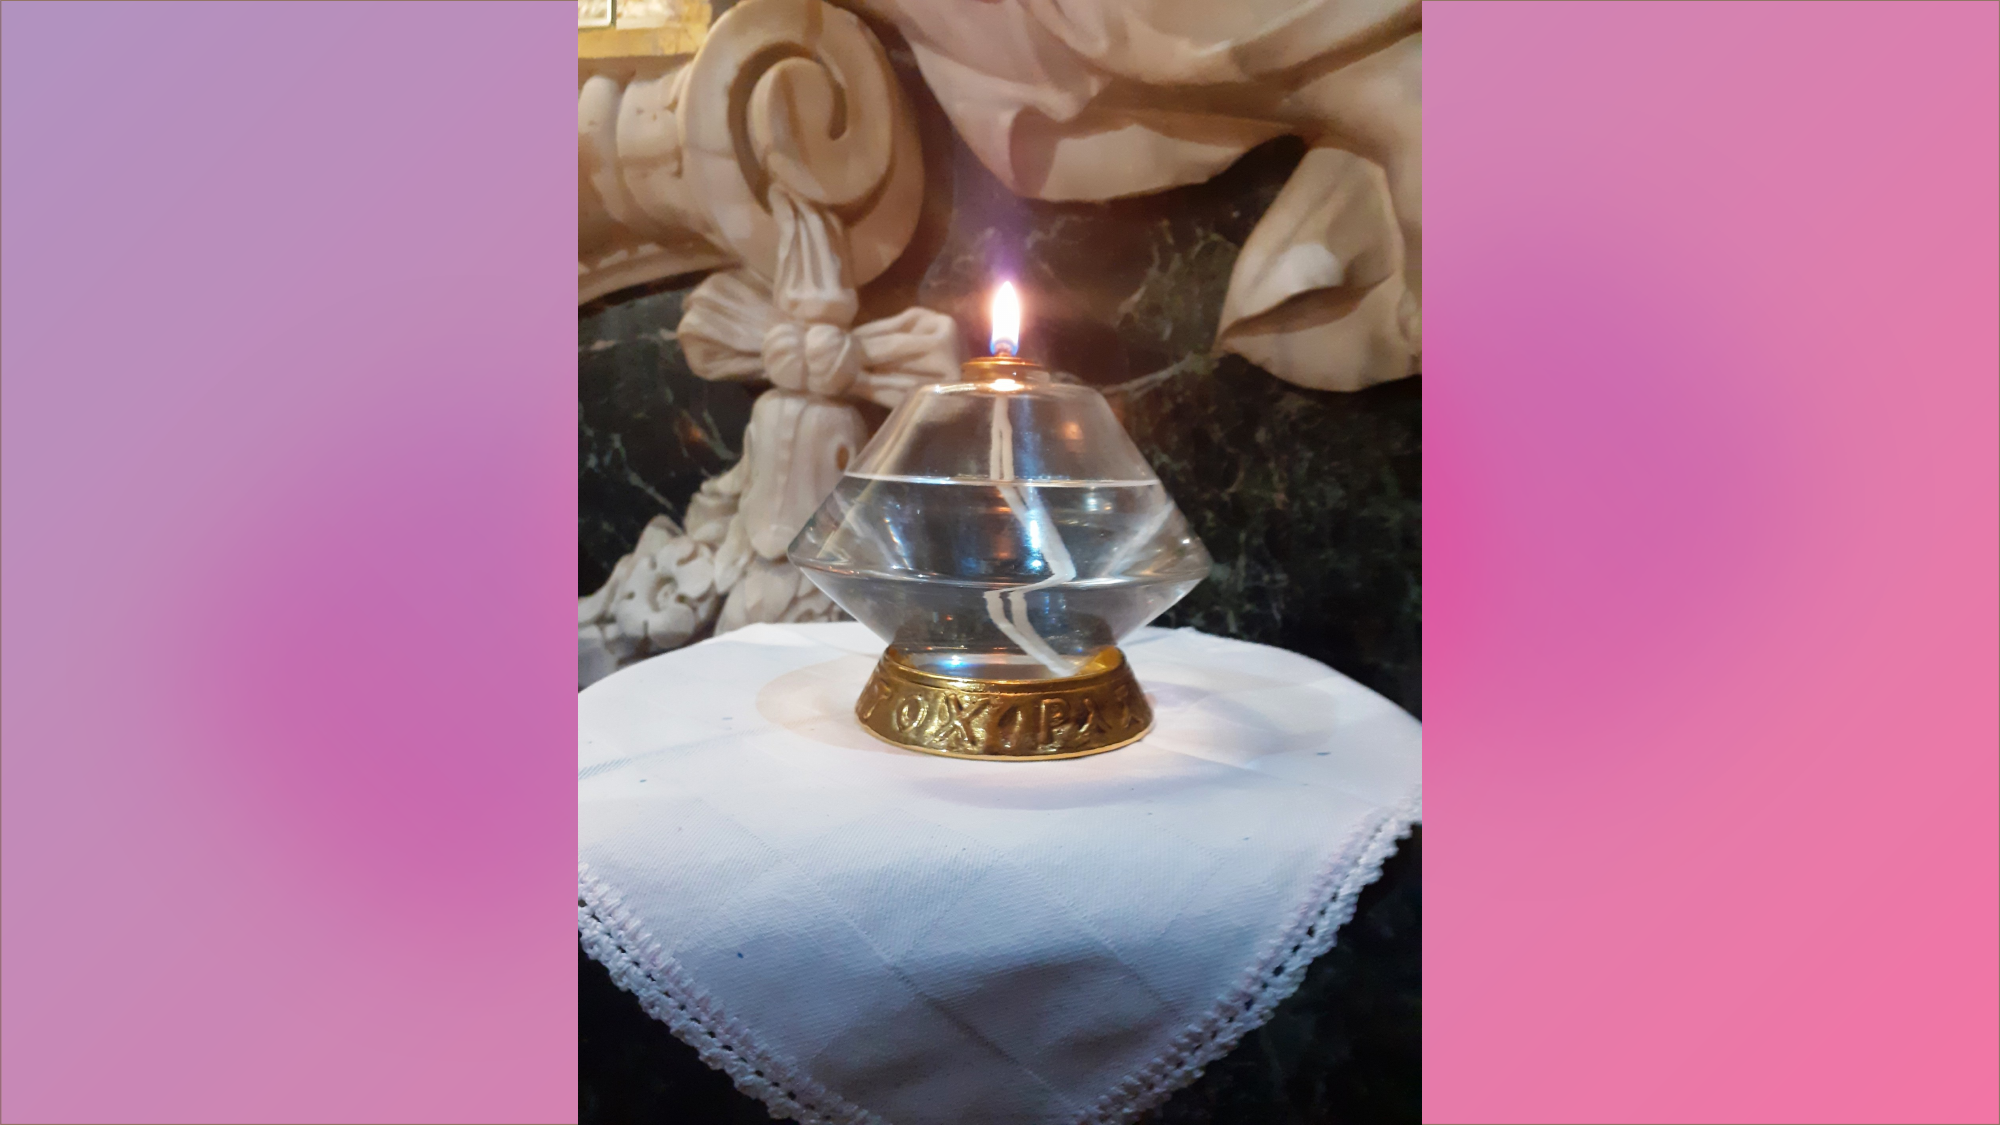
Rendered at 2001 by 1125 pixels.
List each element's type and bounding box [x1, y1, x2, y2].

picture [578, 0, 1422, 1125]
